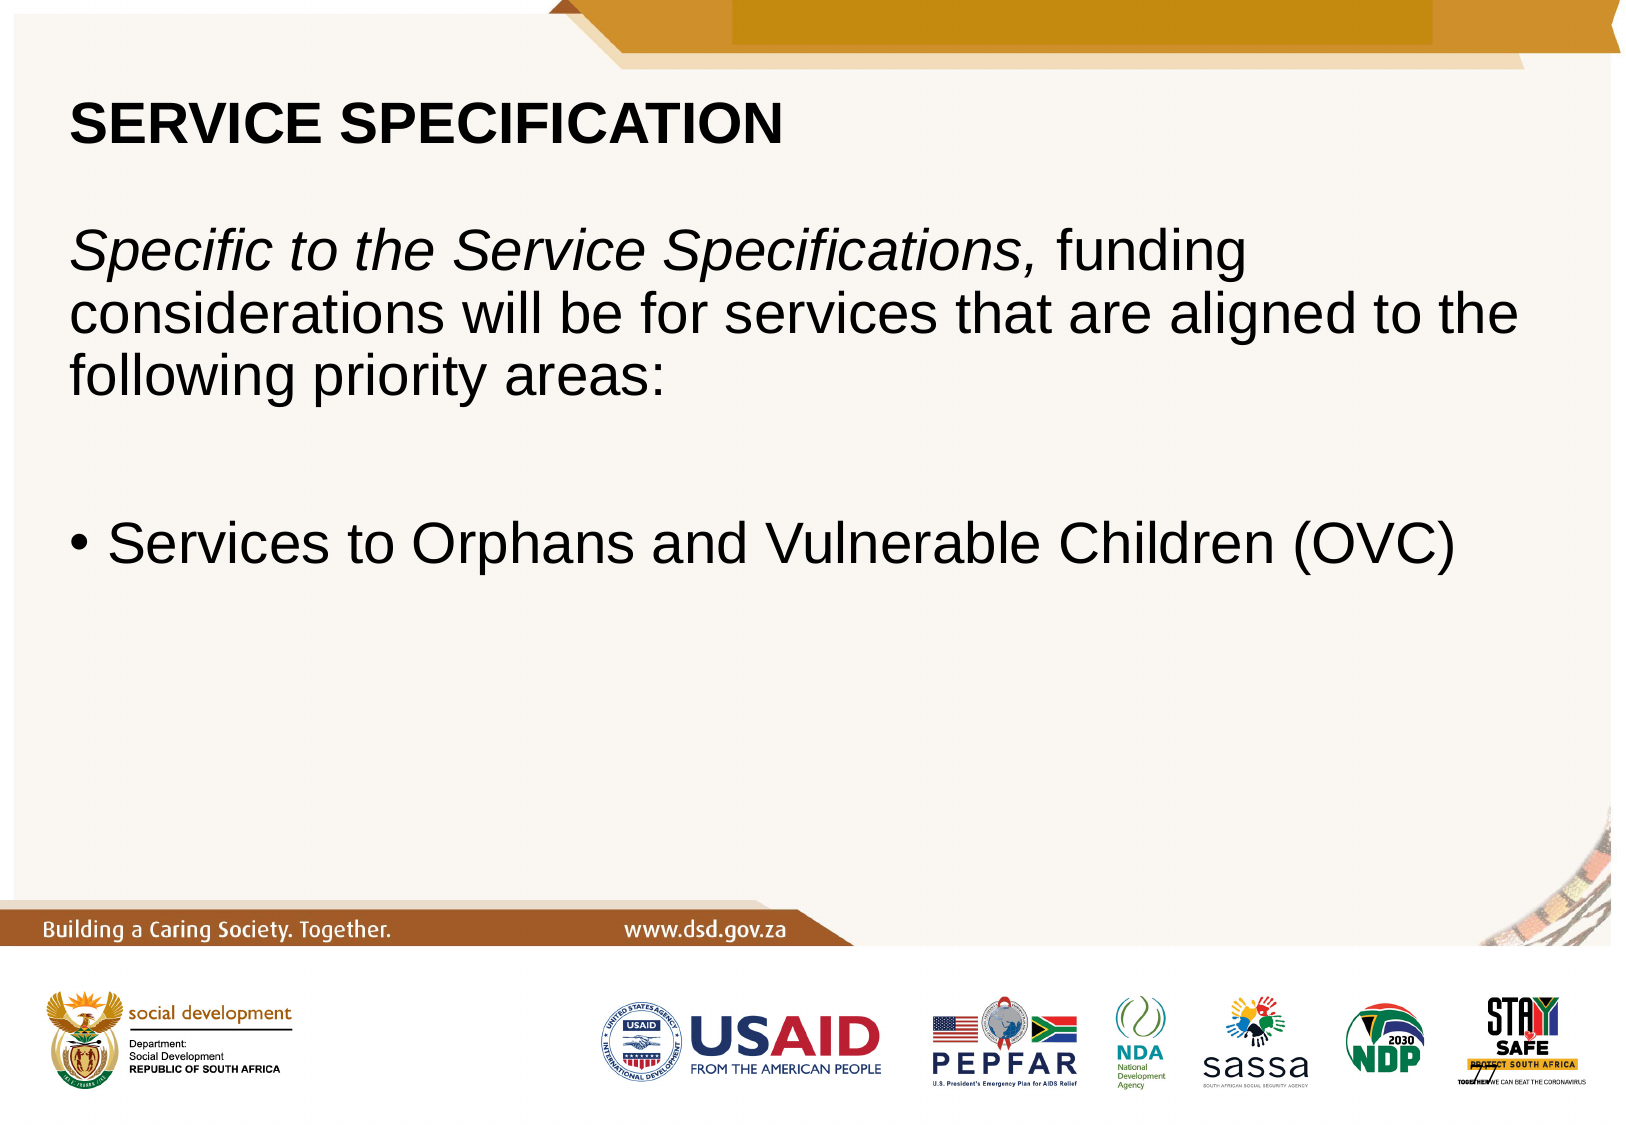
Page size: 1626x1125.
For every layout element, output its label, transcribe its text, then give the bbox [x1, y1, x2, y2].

picture [0, 0, 1626, 1125]
list Specific to the Service Specifications, funding considerations will be for services that are aligned to the following priority areas: Services to Orphans and Vulnerable Children (OVC) [54, 212, 1554, 691]
title SERVICE SPECIFICATION [54, 73, 1504, 177]
slide_number 77 [1147, 1042, 1514, 1103]
